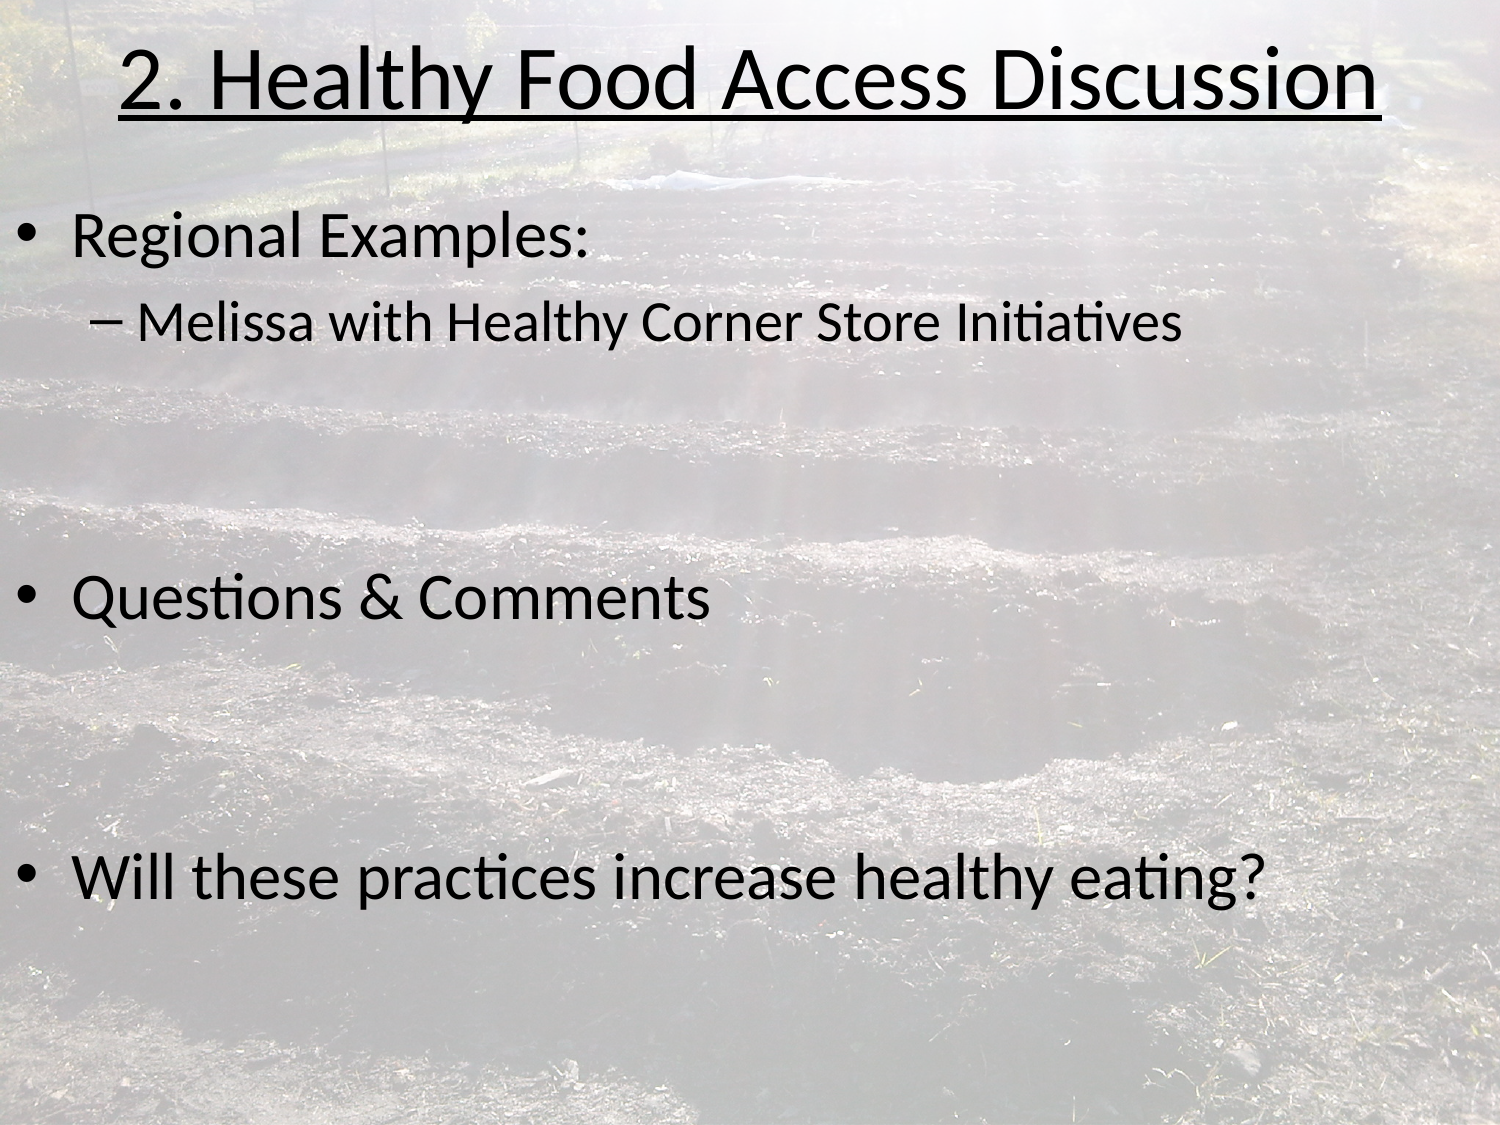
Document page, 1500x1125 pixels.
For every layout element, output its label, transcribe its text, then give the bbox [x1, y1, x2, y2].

title 2. Healthy Food Access Discussion [0, 0, 1500, 146]
list Regional Examples: Melissa with Healthy Corner Store Initiatives Questions & Comments Will these practices increase healthy eating? [0, 183, 1500, 1125]
